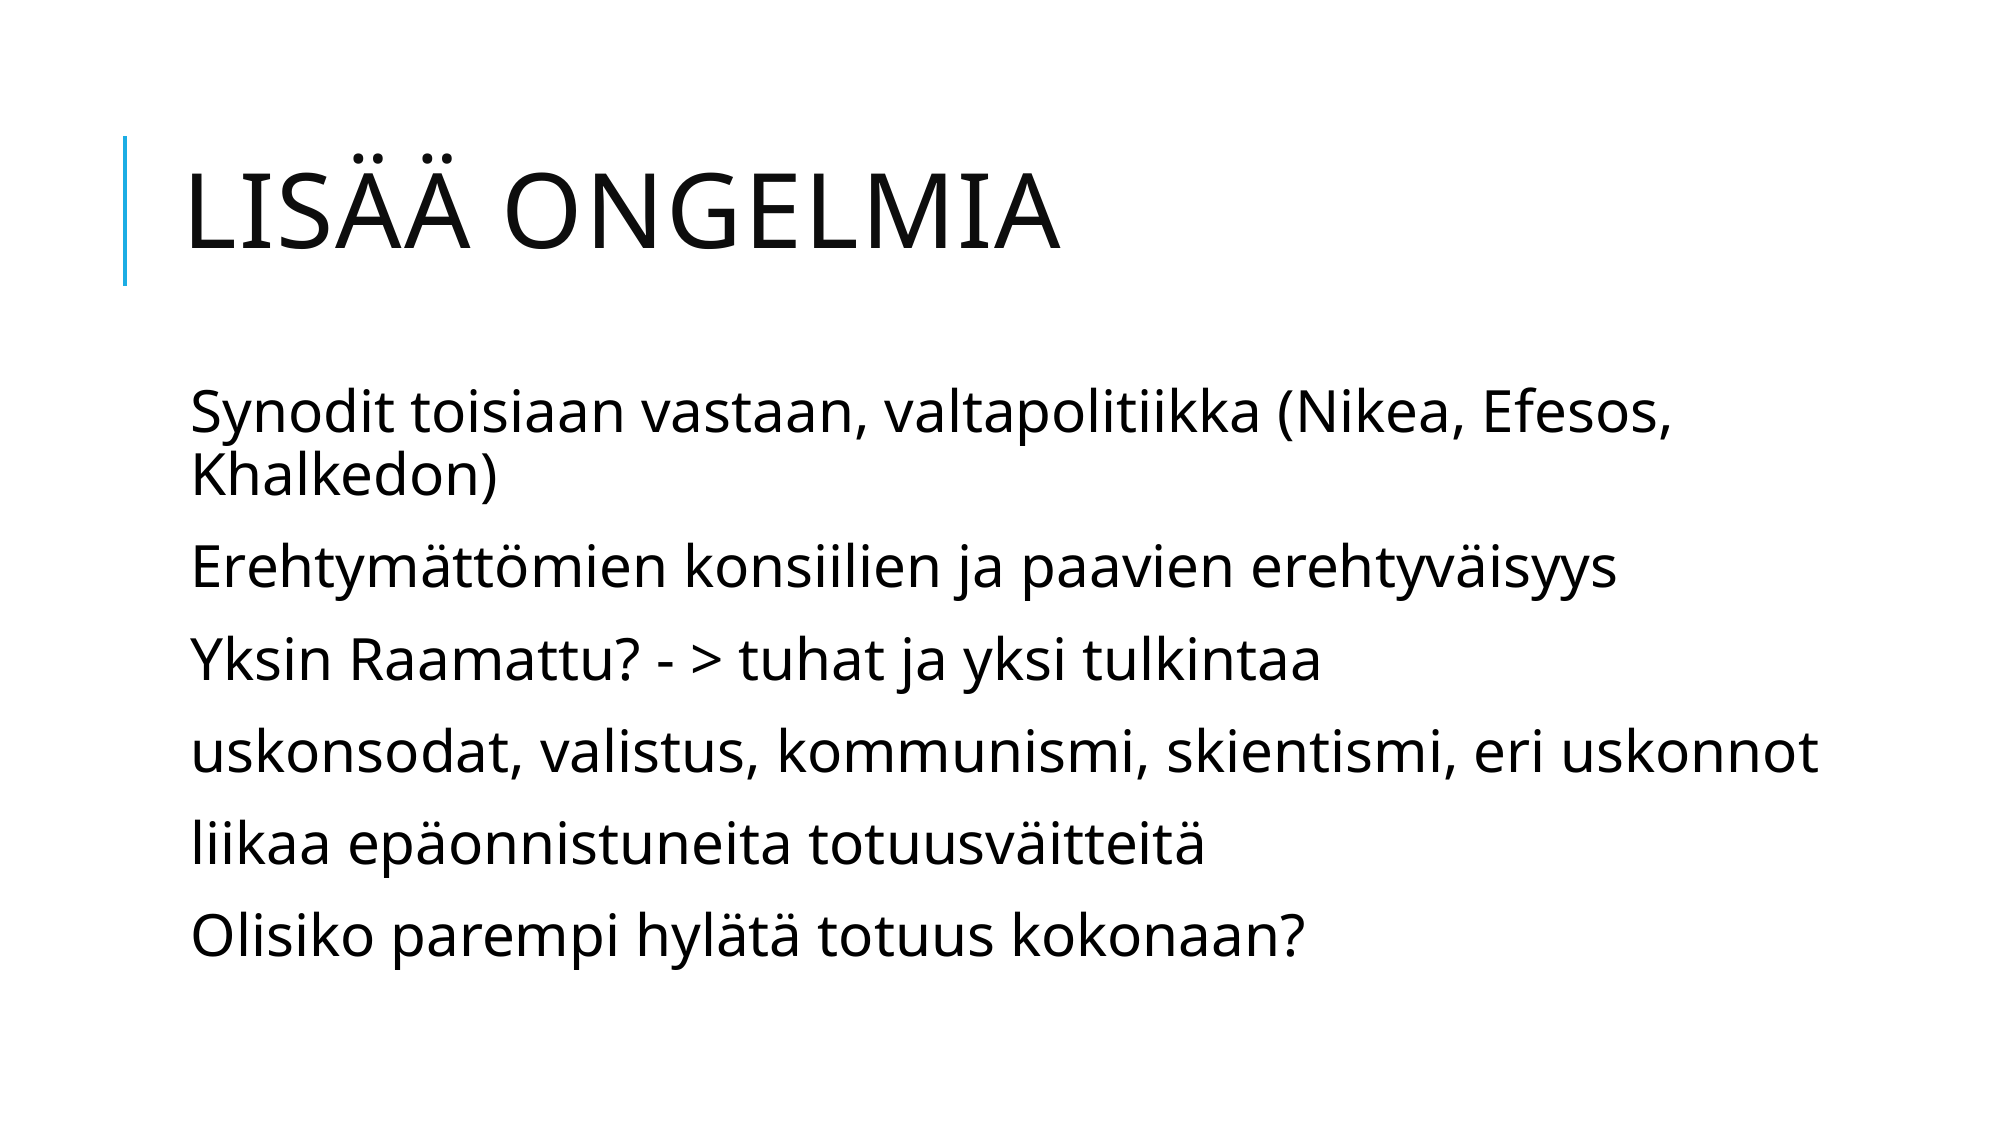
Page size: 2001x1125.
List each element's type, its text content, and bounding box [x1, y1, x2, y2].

title Lisää Ongelmia [168, 96, 1763, 342]
list Synodit toisiaan vastaan, valtapolitiikka (Nikea, Efesos, Khalkedon) Erehtymättömien konsiilien ja paavien erehtyväisyys Yksin Raamattu? - > tuhat ja yksi tulkintaa uskonsodat, valistus, kommunismi, skientismi, eri uskonnot liikaa epäonnistuneita totuusväitteitä Olisiko parempi hylätä totuus kokonaan? [168, 375, 1895, 1035]
